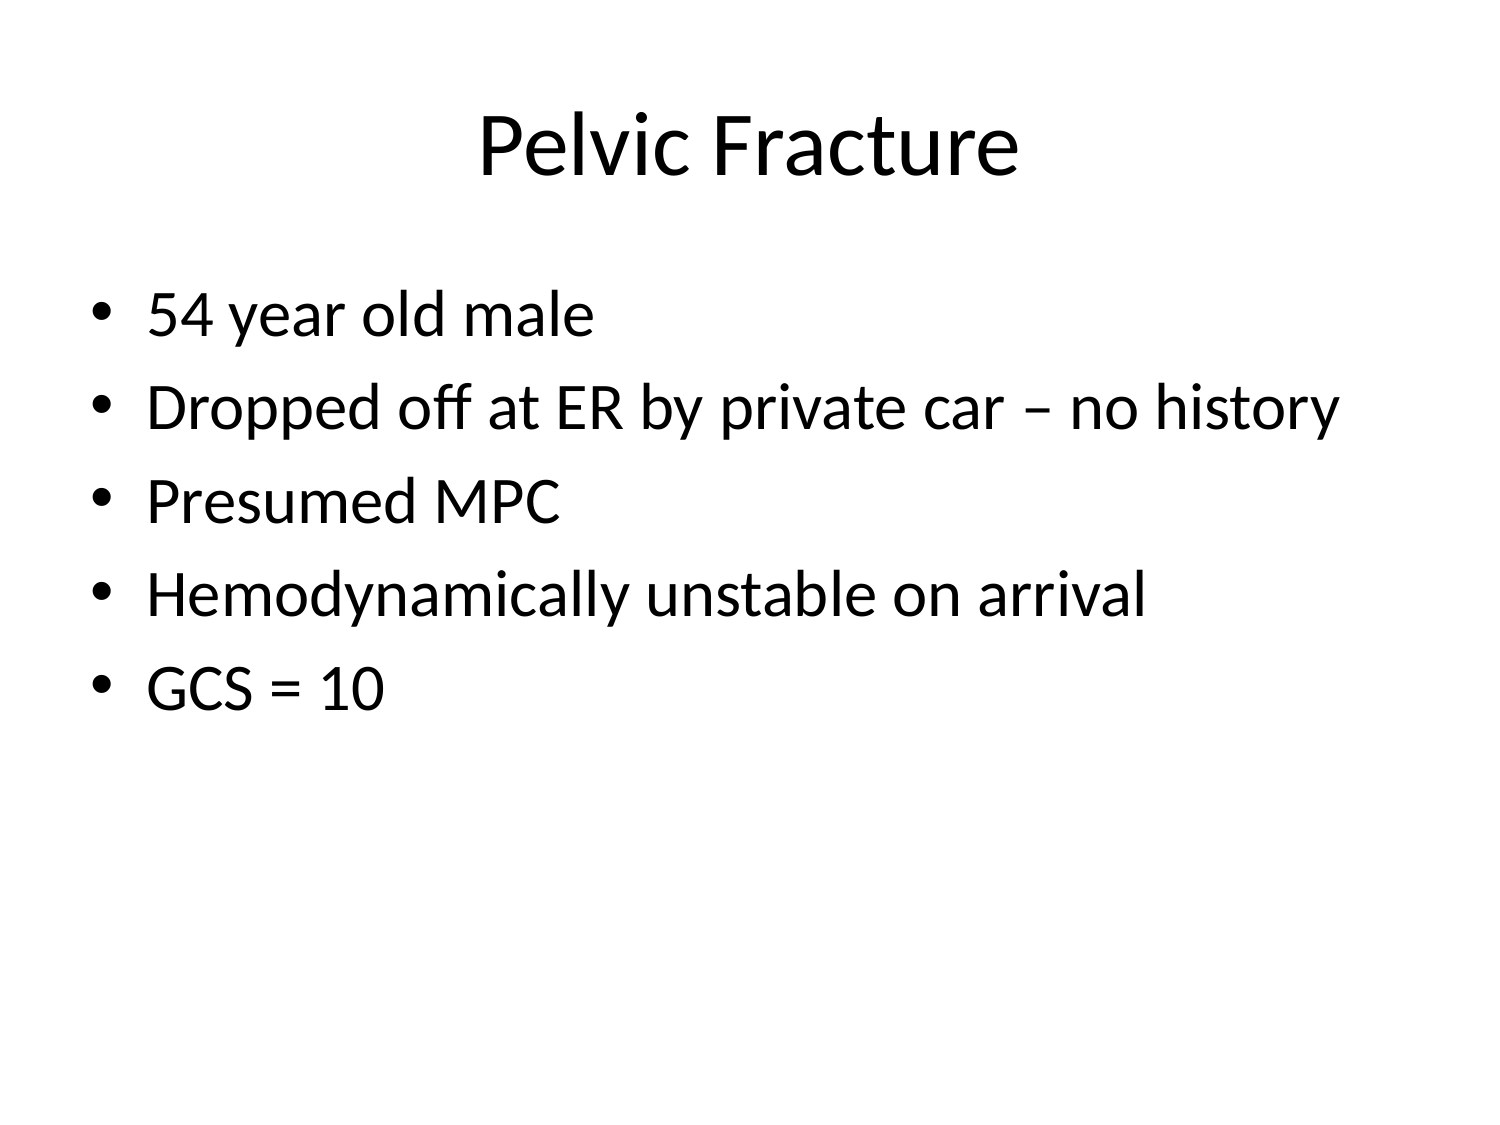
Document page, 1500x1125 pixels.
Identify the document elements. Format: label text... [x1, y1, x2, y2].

list 54 year old male Dropped off at ER by private car – no history Presumed MPC Hemodynamically unstable on arrival GCS = 10 [75, 262, 1425, 1005]
title Pelvic Fracture [75, 45, 1425, 233]
